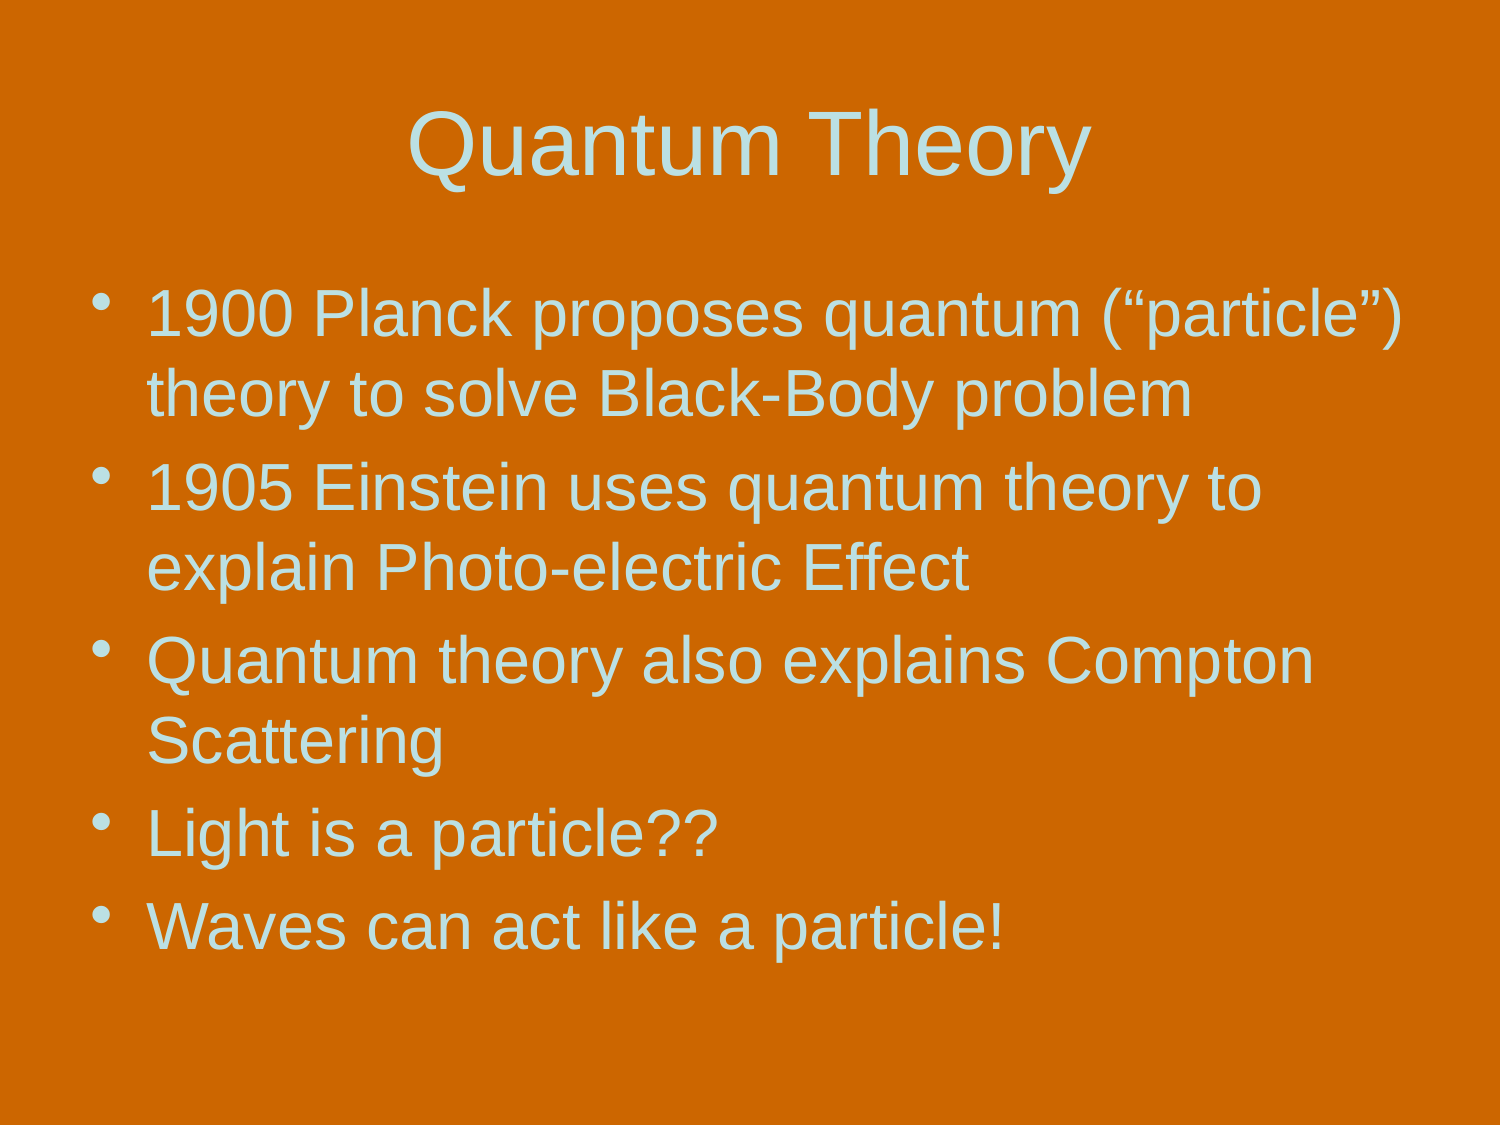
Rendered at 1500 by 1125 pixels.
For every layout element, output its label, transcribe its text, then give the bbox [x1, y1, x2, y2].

list 1900 Planck proposes quantum (“particle”) theory to solve Black-Body problem 1905 Einstein uses quantum theory to explain Photo-electric Effect Quantum theory also explains Compton Scattering Light is a particle?? Waves can act like a particle! [74, 262, 1426, 1006]
title Quantum Theory [74, 44, 1426, 233]
